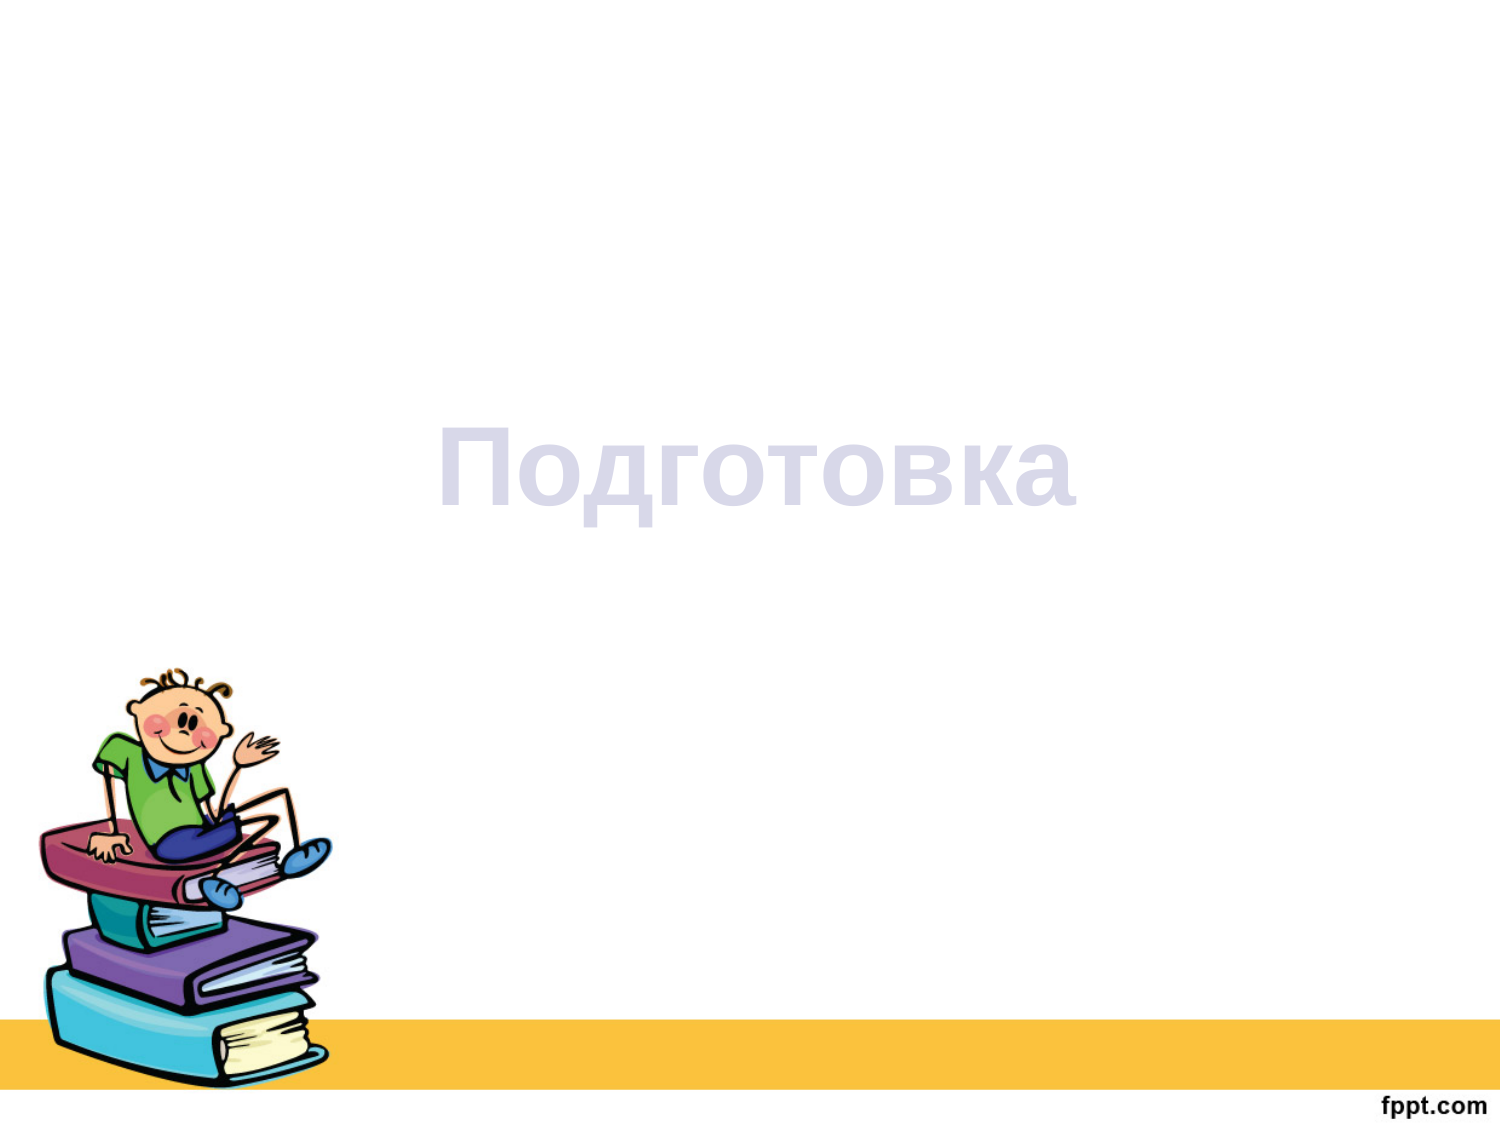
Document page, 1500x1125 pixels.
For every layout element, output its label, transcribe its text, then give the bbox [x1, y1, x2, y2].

picture [0, 0, 1500, 1125]
text_box Подготовка [420, 385, 1092, 536]
